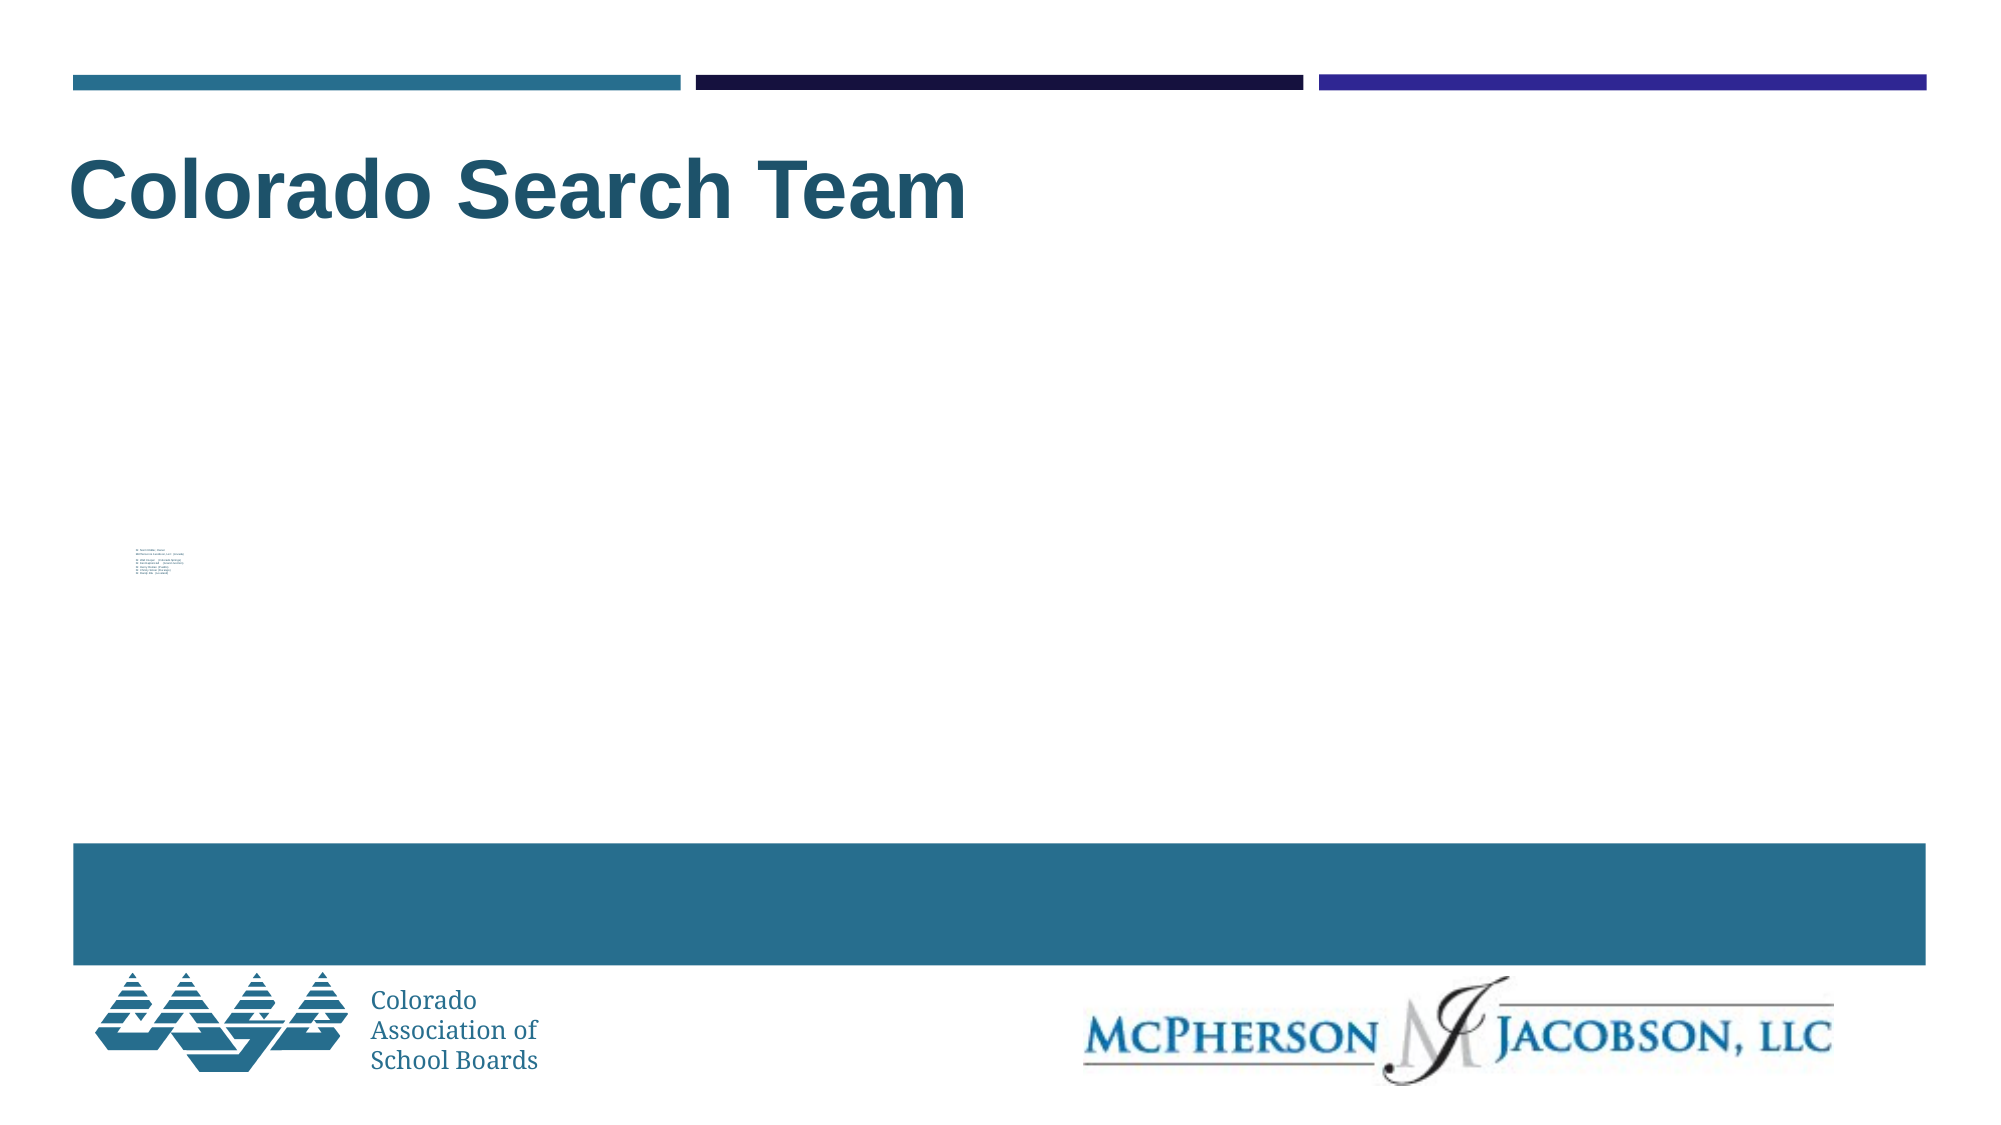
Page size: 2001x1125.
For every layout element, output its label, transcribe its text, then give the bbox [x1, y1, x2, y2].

picture [95, 972, 348, 1072]
list Dr. Norm Ridder, Owner McPherson & Jacobson, LLC (Arvada) Dr. Walt Cooper (Colorado Springs) Dr. Ken Haptonstall (Grand Junction) Dr. Henry Roman (Pueblo) Dr. Christy Sinner (Durango) Dr. Randy Zila (Loveland) [116, 535, 1926, 590]
picture [1083, 976, 1834, 1086]
title Colorado Search Team [53, 196, 1863, 443]
